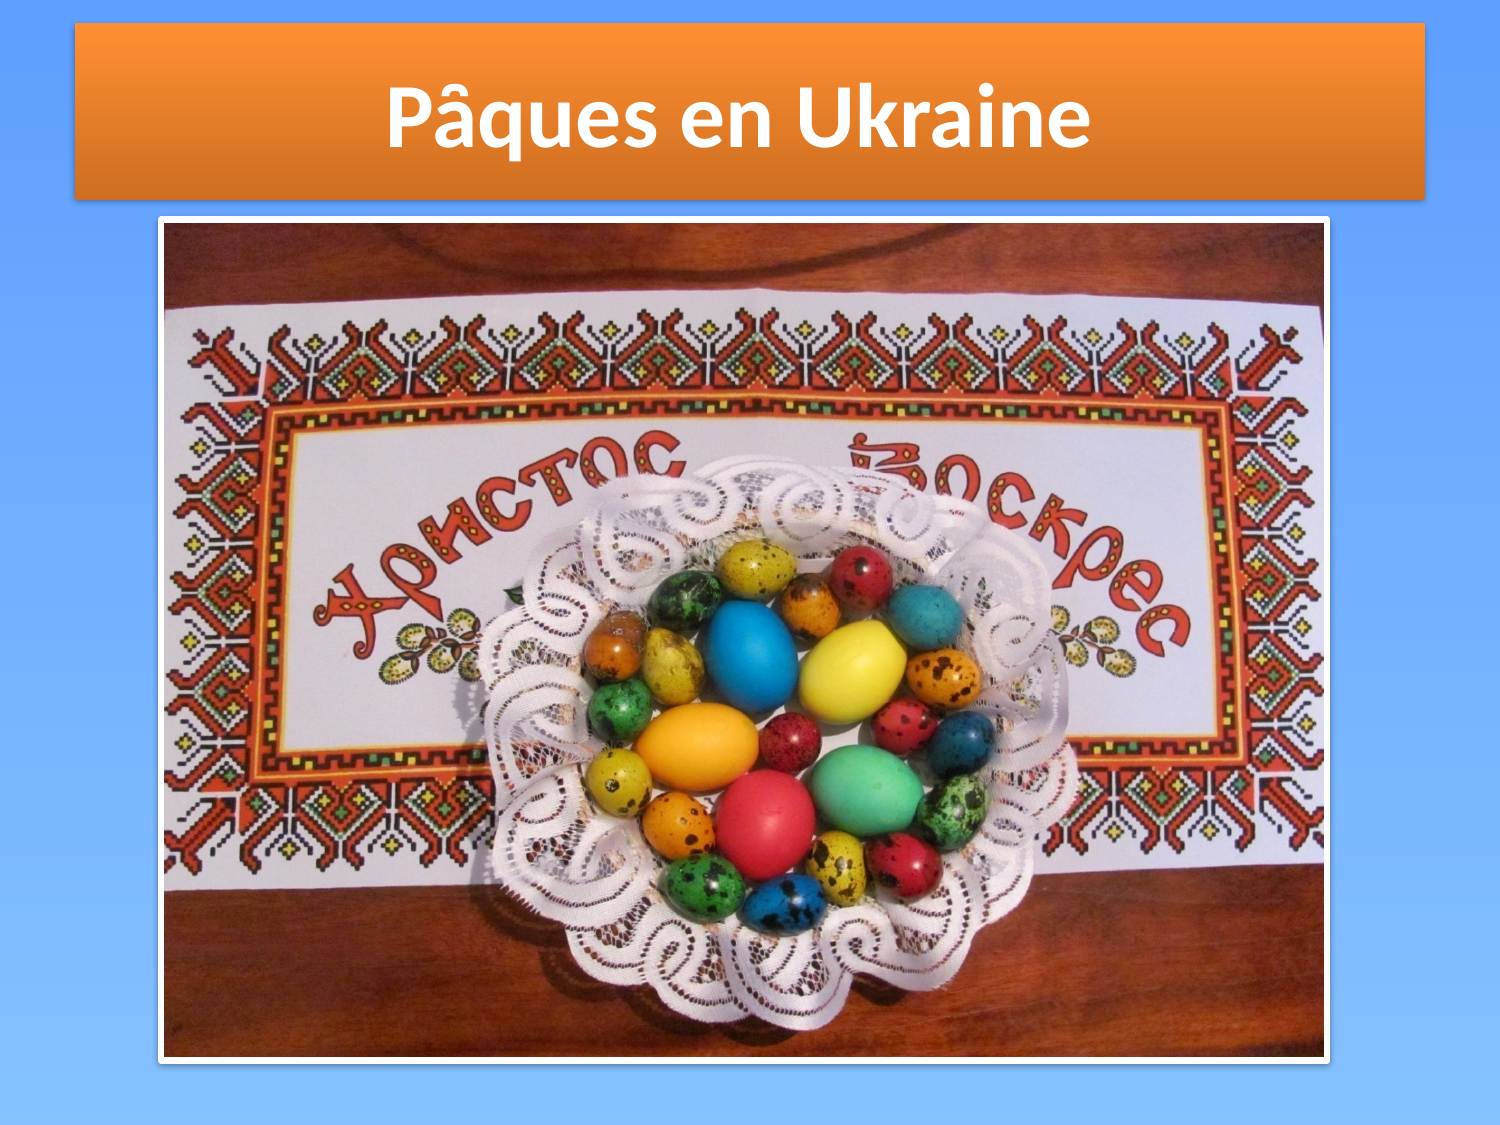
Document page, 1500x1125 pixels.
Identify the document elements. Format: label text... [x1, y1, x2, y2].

picture [163, 222, 1325, 1058]
title Pȃques en Ukraine [75, 23, 1425, 200]
